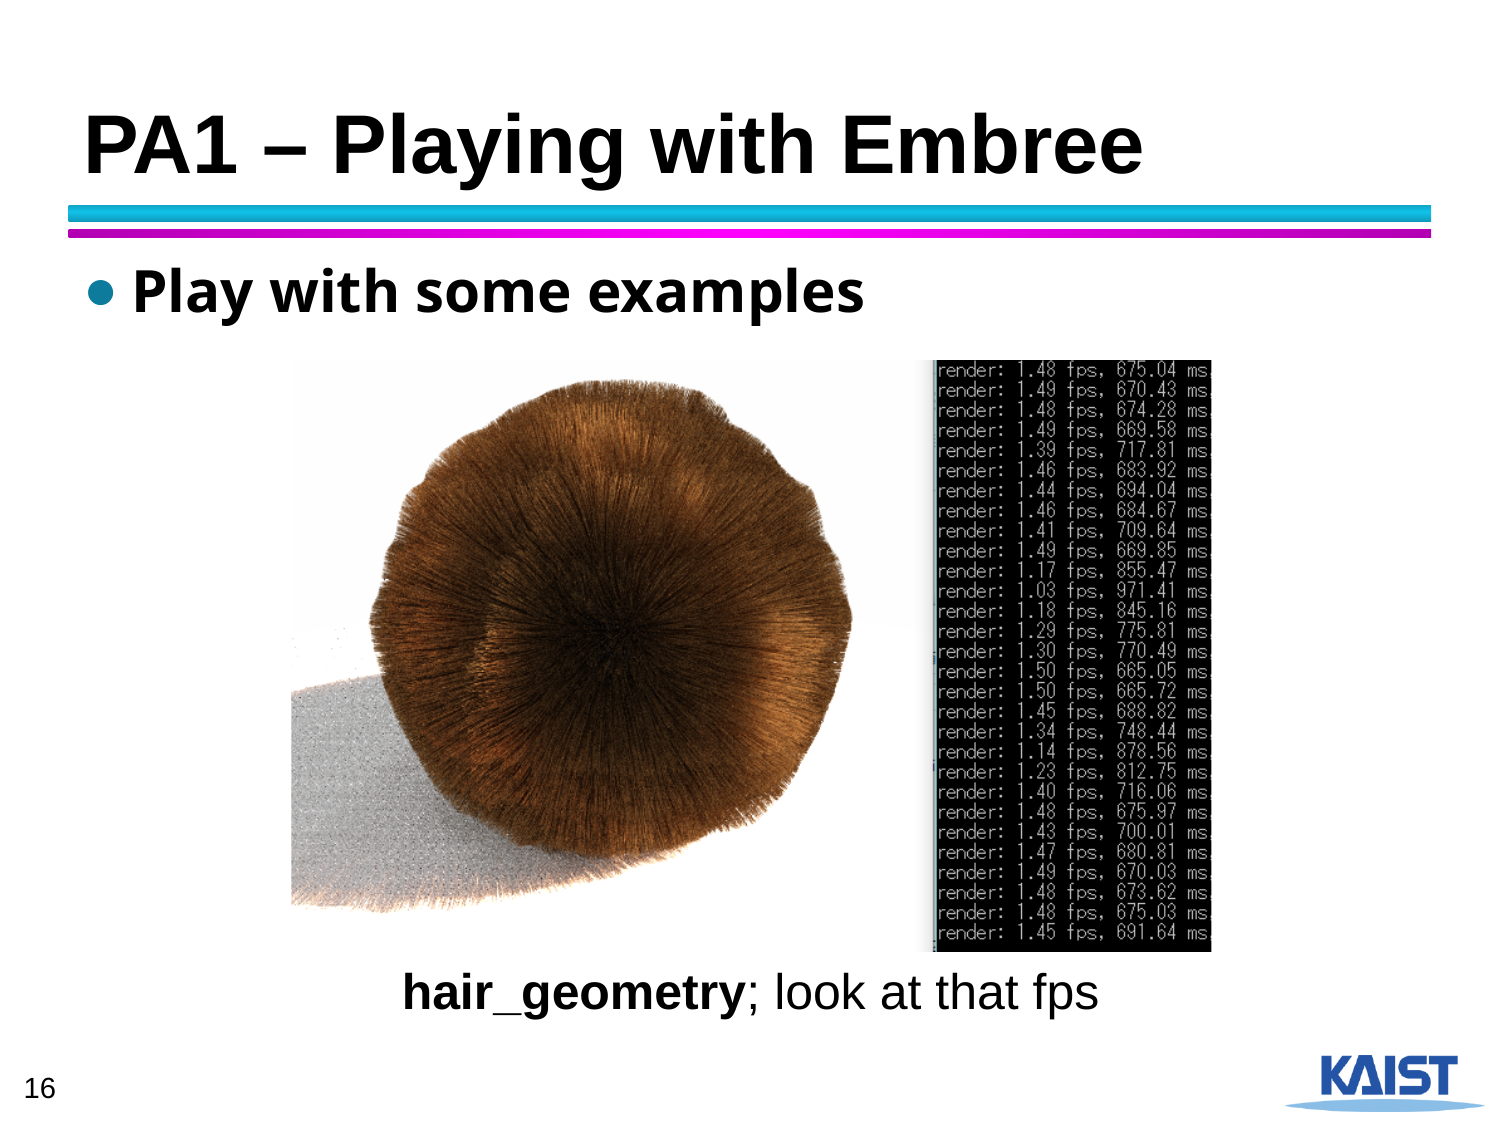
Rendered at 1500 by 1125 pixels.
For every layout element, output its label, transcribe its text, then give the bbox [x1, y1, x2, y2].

list Play with some examples [68, 260, 1434, 1092]
title PA1 – Playing with Embree [68, 48, 1428, 198]
text_box hair_geometry; look at that fps [387, 953, 1115, 1027]
picture [291, 360, 1212, 953]
picture [1284, 1055, 1485, 1112]
